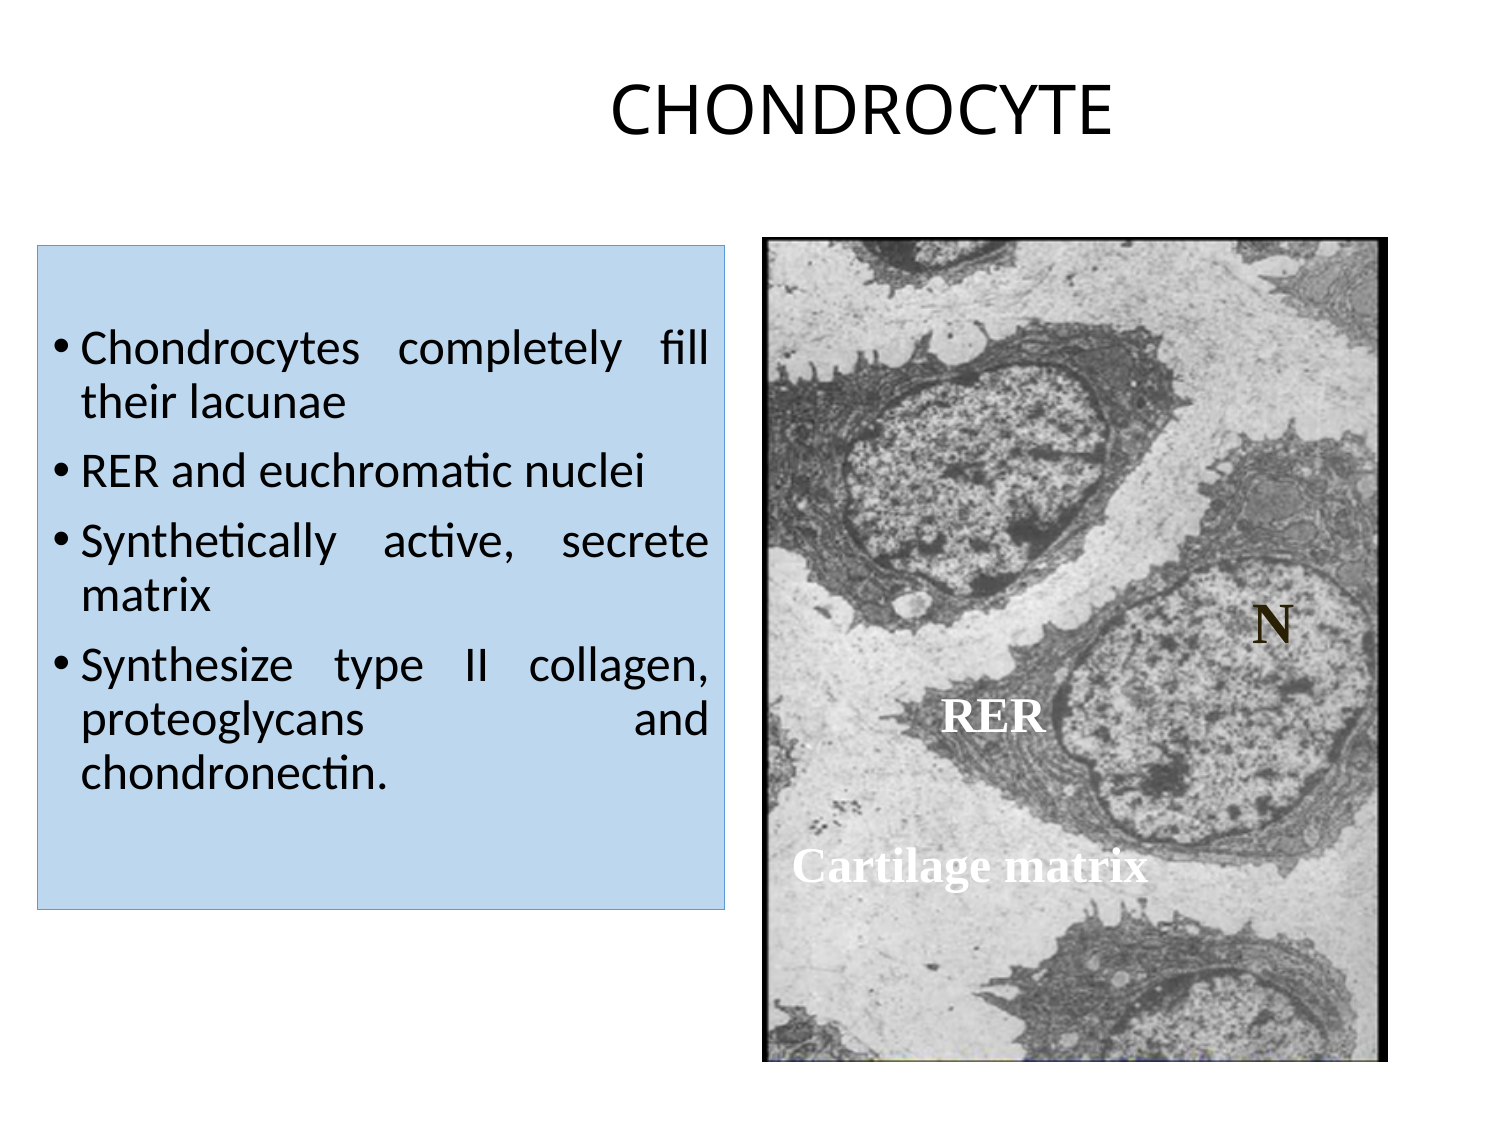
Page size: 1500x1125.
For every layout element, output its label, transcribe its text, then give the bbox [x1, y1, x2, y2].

picture [762, 237, 1388, 1062]
title CHONDROCYTE [225, 37, 1500, 188]
list Chondrocytes completely fill their lacunae RER and euchromatic nuclei Synthetically active, secrete matrix Synthesize type II collagen, proteoglycans and chondronectin. [37, 245, 725, 910]
